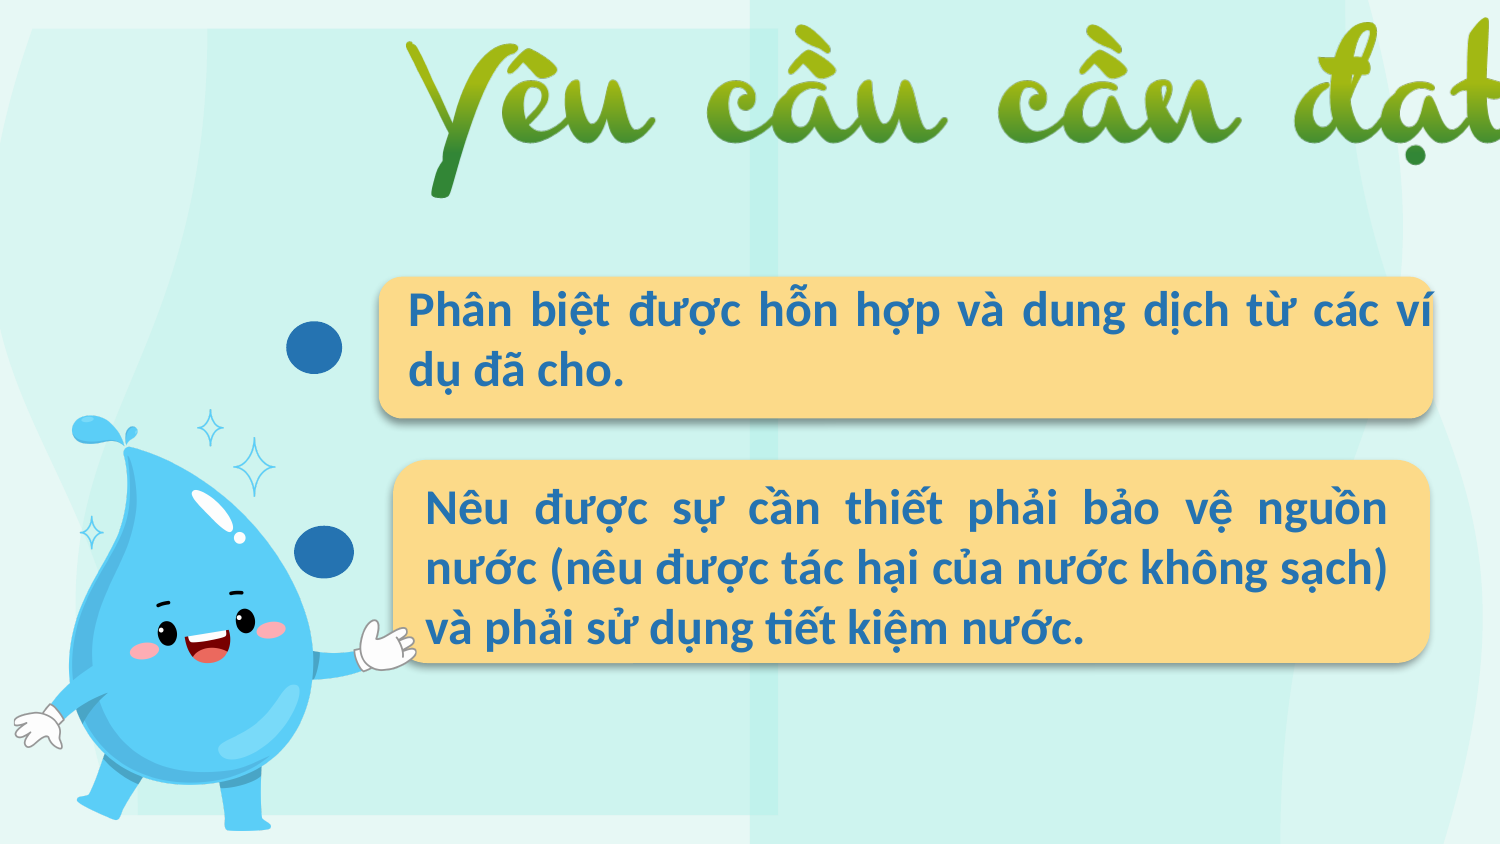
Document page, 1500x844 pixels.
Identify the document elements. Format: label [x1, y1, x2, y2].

picture [390, 0, 1500, 219]
text_box [293, 459, 1431, 664]
text_box [13, 409, 417, 831]
text_box [285, 276, 1434, 420]
